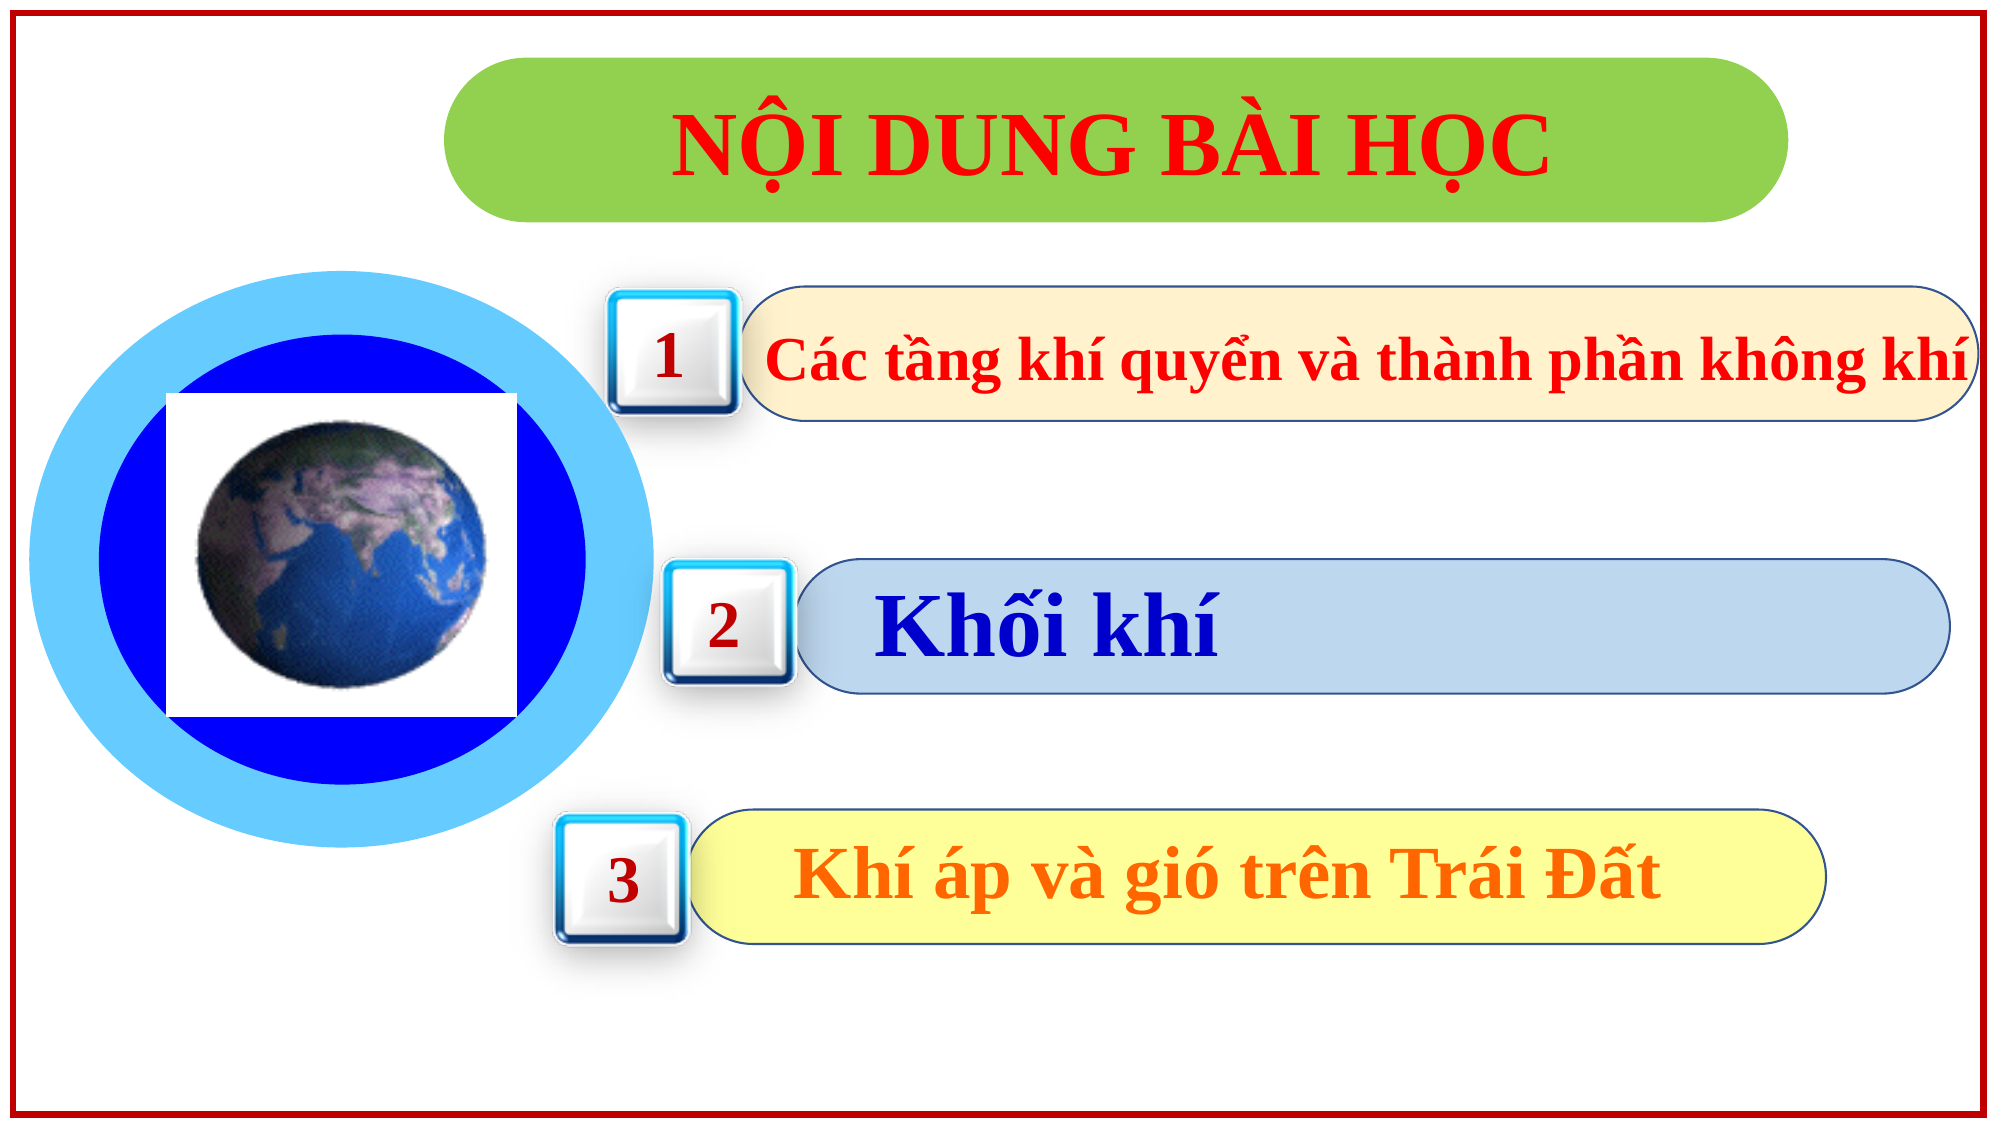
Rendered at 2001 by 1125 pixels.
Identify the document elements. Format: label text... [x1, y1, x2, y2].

text_box Các tầng khí quyển và thành phần không khí [800, 297, 2000, 413]
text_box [444, 57, 1789, 223]
text_box Khí áp và gió trên Trái Đất [773, 816, 1701, 933]
text_box Khối khí [855, 568, 1594, 685]
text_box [496, 763, 747, 1013]
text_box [604, 511, 855, 751]
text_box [29, 270, 654, 848]
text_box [548, 241, 800, 481]
text_box [855, 558, 1951, 695]
text_box [12, 12, 1985, 1116]
